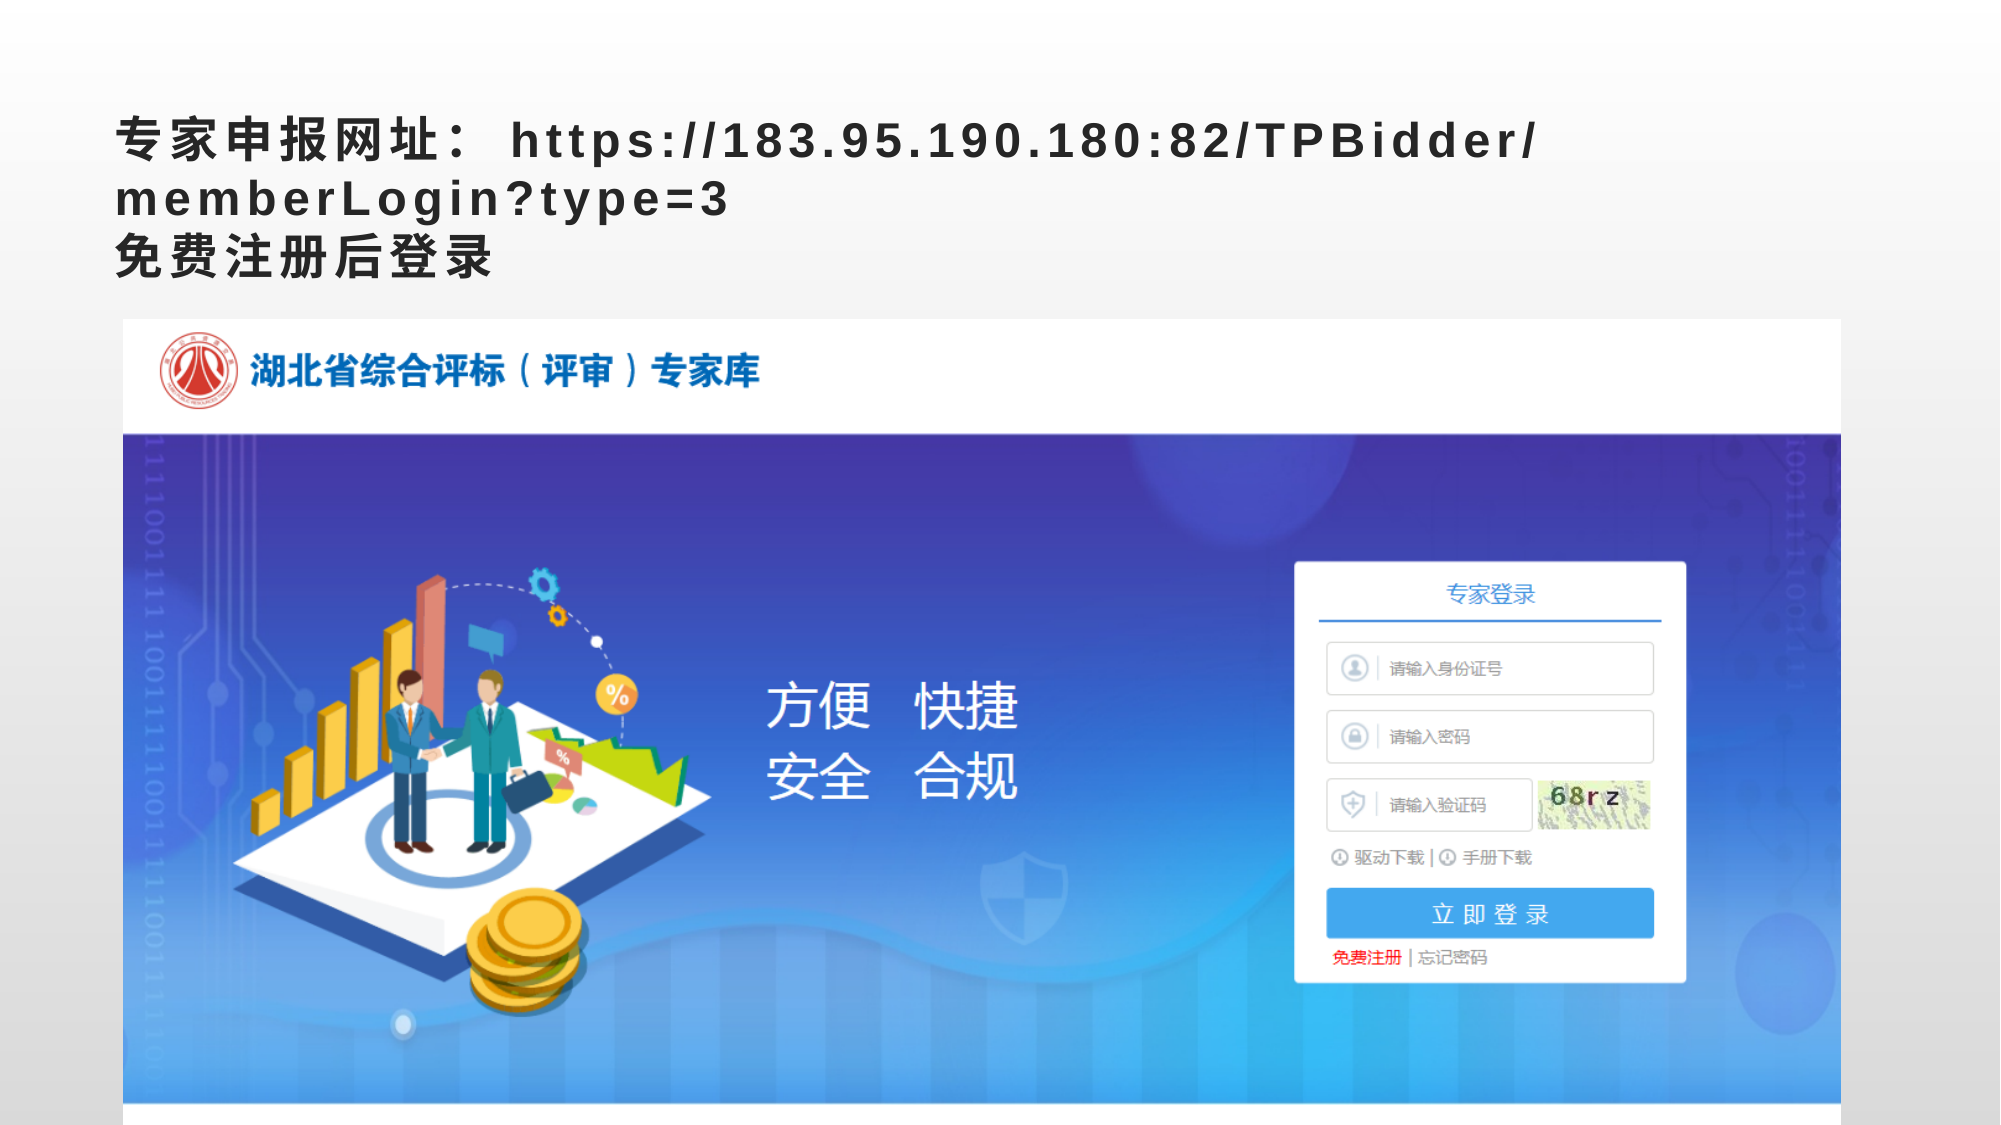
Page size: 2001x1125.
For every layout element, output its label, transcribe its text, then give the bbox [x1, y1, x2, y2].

title 专家申报网址：https://183.95.190.180:82/TPBidder/memberLogin?type=3 免费注册后登录 [99, 99, 1900, 293]
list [123, 319, 1841, 1125]
